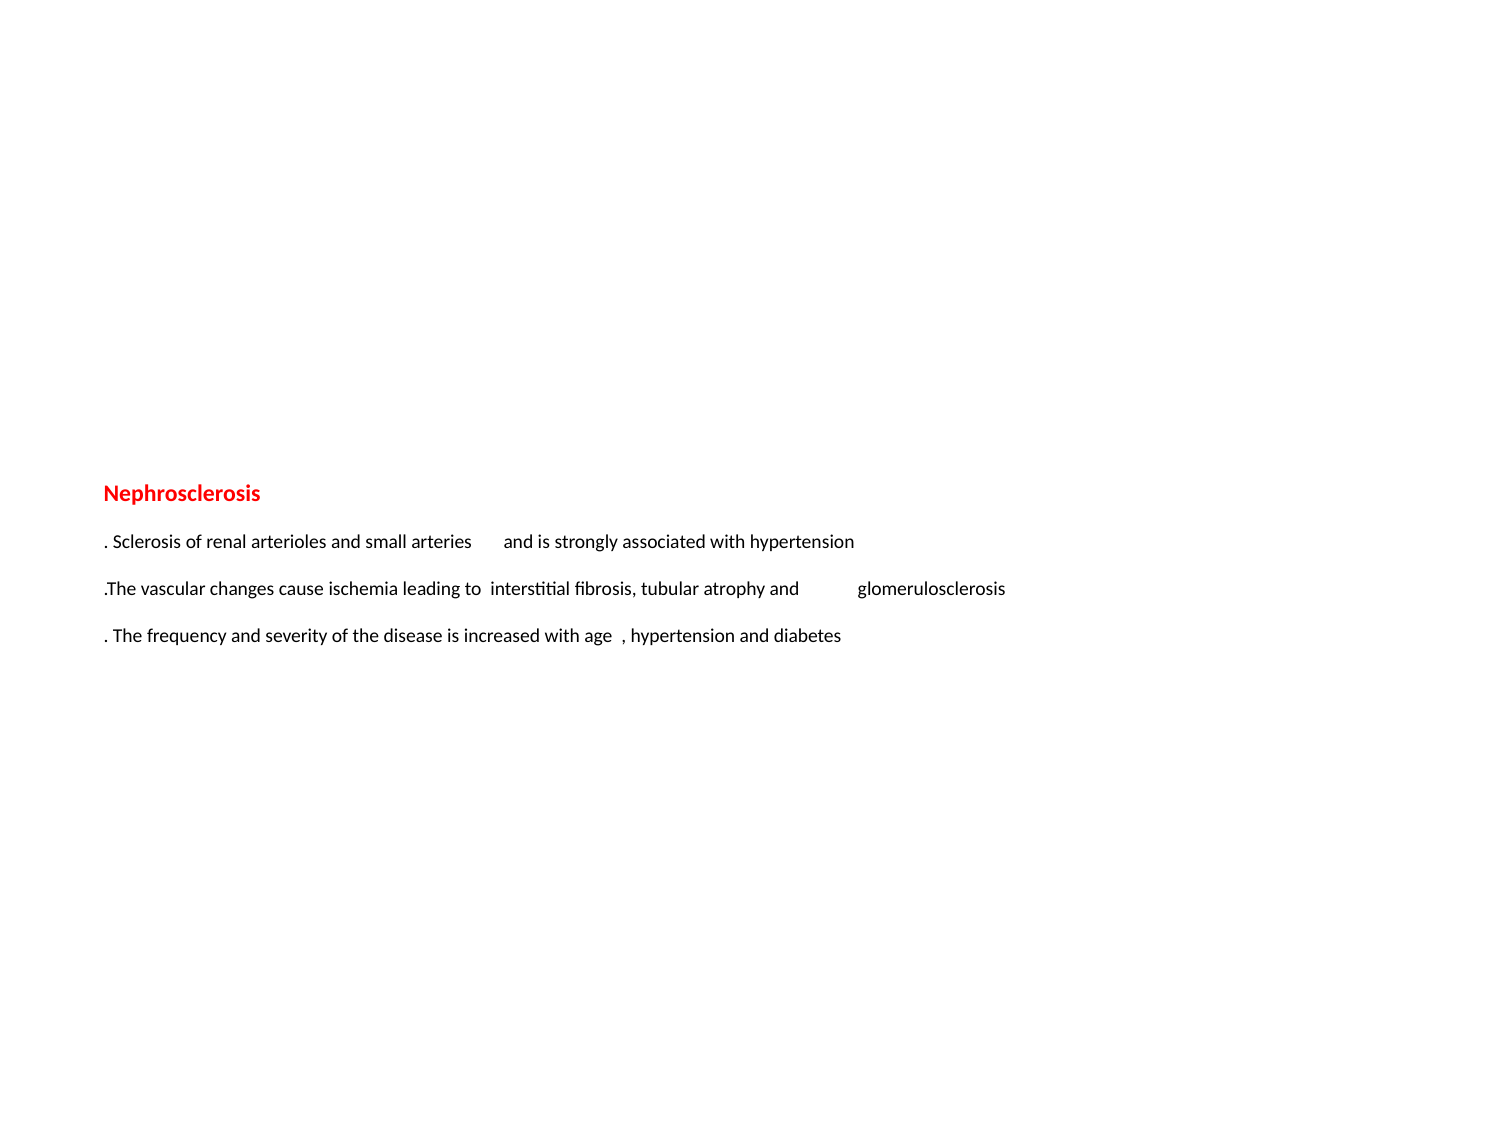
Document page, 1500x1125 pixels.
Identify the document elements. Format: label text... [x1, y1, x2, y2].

title Nephrosclerosis . Sclerosis of renal arterioles and small arteries and is strongly associated with hypertension .The vascular changes cause ischemia leading to interstitial fibrosis, tubular atrophy and glomerulosclerosis . The frequency and severity of the disease is increased with age , hypertension and diabetes [88, 468, 1439, 656]
